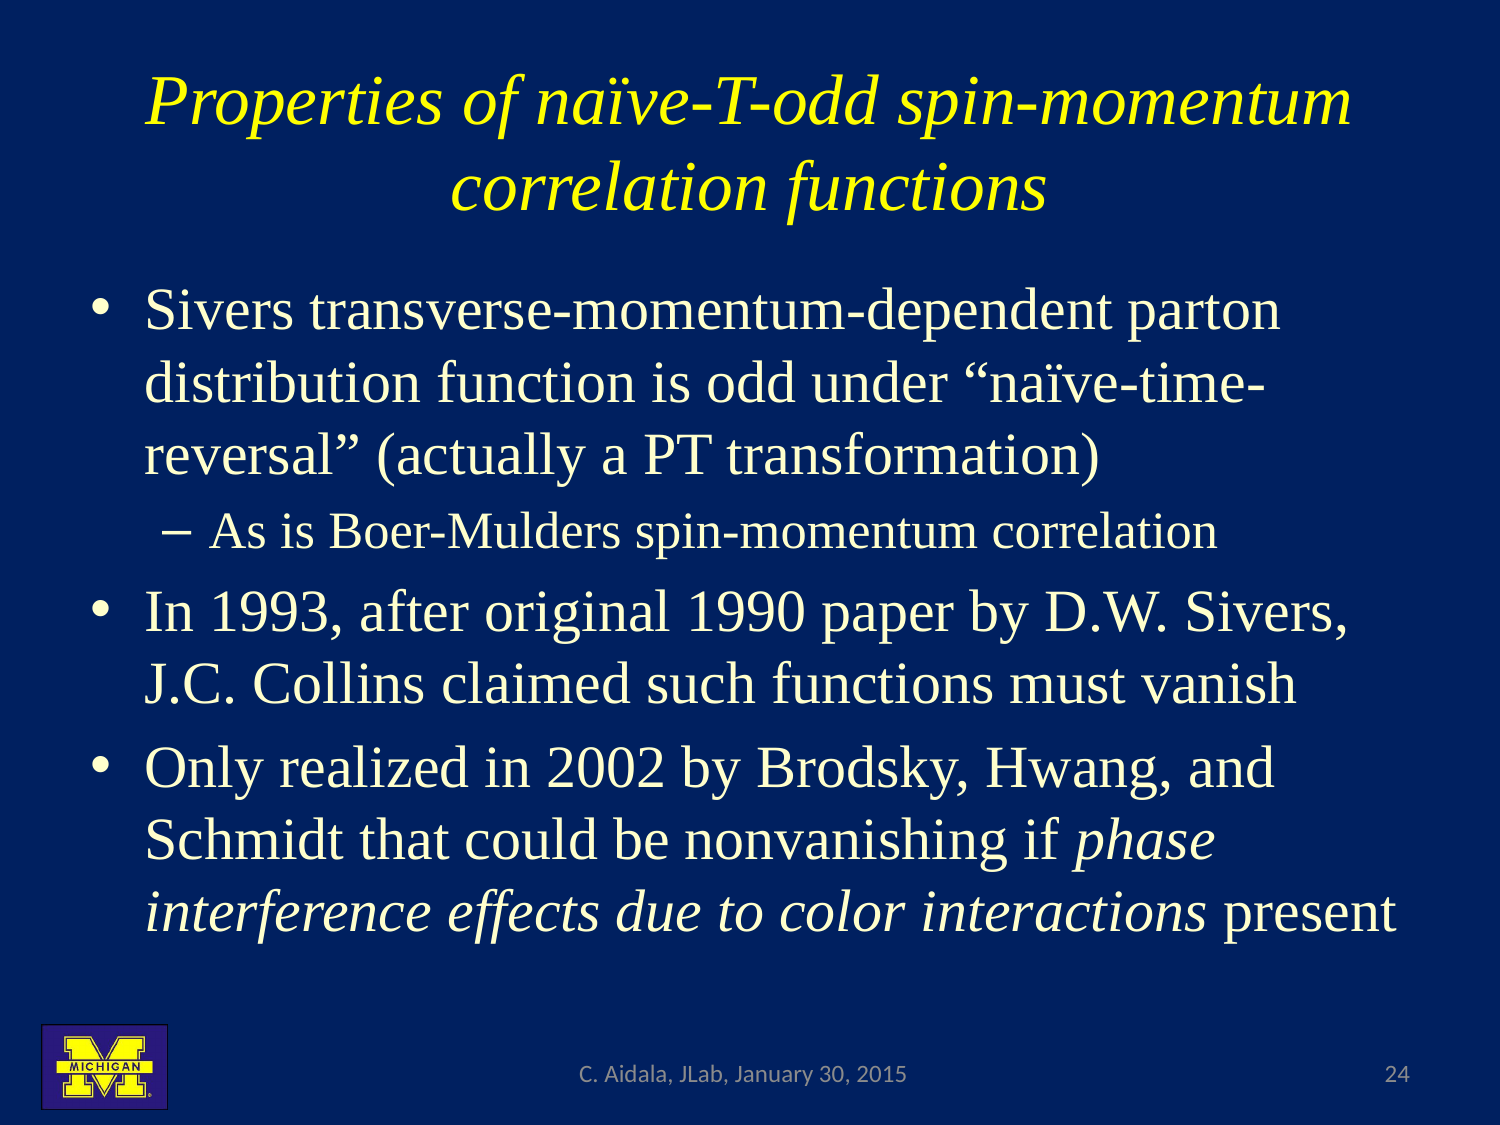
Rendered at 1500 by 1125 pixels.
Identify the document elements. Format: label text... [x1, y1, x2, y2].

footer C. Aidala, JLab, January 30, 2015 [525, 1042, 963, 1103]
slide_number 24 [1074, 1042, 1425, 1103]
list Sivers transverse-momentum-dependent parton distribution function is odd under “naïve-time-reversal” (actually a PT transformation) As is Boer-Mulders spin-momentum correlation In 1993, after original 1990 paper by D.W. Sivers, J.C. Collins claimed such functions must vanish Only realized in 2002 by Brodsky, Hwang, and Schmidt that could be nonvanishing if phase interference effects due to color interactions present [75, 262, 1425, 1005]
picture [41, 1024, 168, 1110]
title Properties of naïve-T-odd spin-momentum correlation functions [75, 45, 1425, 233]
